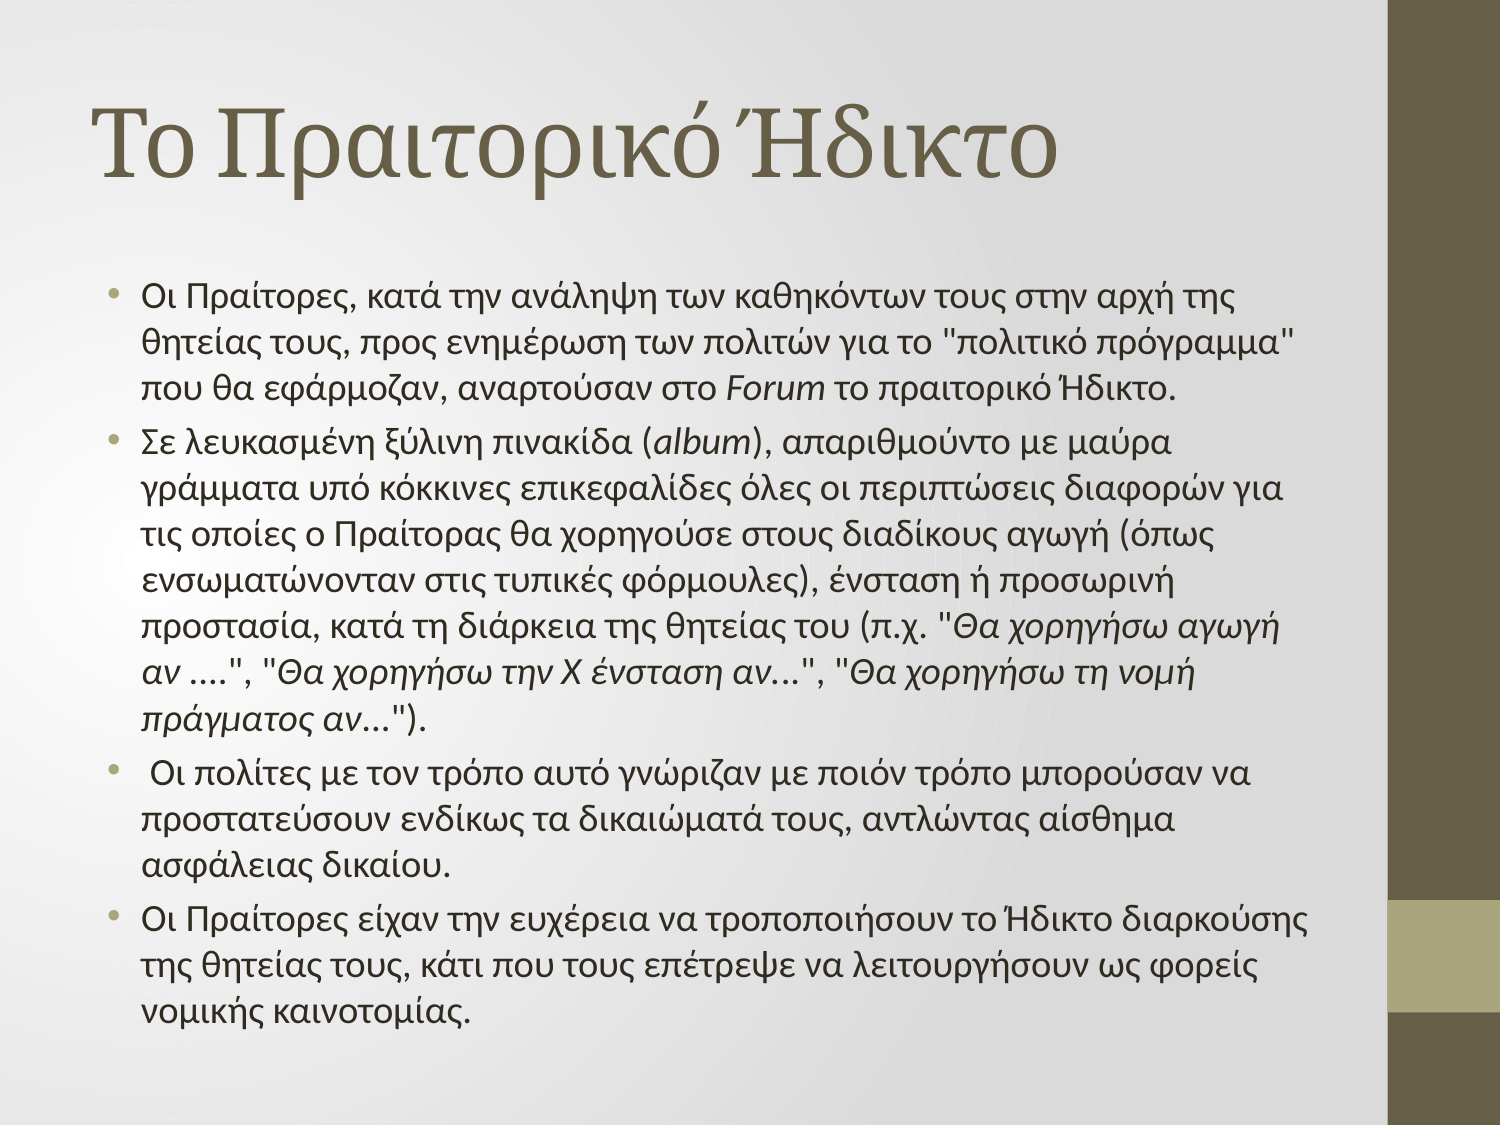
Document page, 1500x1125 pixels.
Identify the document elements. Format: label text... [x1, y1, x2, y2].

list Οι Πραίτορες, κατά την ανάληψη των καθηκόντων τους στην αρχή της θητείας τους, προς ενημέρωση των πολιτών για το "πολιτικό πρόγραμμα" που θα εφάρμοζαν, αναρτούσαν στο Forum το πραιτορικό Ήδικτο. Σε λευκασμένη ξύλινη πινακίδα (album), απαριθμούντο με μαύρα γράμματα υπό κόκκινες επικεφαλίδες όλες οι περιπτώσεις διαφορών για τις οποίες ο Πραίτορας θα χορηγούσε στους διαδίκους αγωγή (όπως ενσωματώνονταν στις τυπικές φόρμουλες), ένσταση ή προσωρινή προστασία, κατά τη διάρκεια της θητείας του (π.χ. "Θα χορηγήσω αγωγή αν ....", "Θα χορηγήσω την Χ ένσταση αν...", "Θα χορηγήσω τη νομή πράγματος αν..."). Οι πολίτες με τον τρόπο αυτό γνώριζαν με ποιόν τρόπο μπορούσαν να προστατεύσουν ενδίκως τα δικαιώματά τους, αντλώντας αίσθημα ασφάλειας δικαίου. Οι Πραίτορες είχαν την ευχέρεια να τροποποιήσουν το Ήδικτο διαρκούσης της θητείας τους, κάτι που τους επέτρεψε να λειτουργήσουν ως φορείς νομικής καινοτομίας. [75, 262, 1325, 1050]
title Το Πραιτορικό Ήδικτο [75, 45, 1325, 233]
